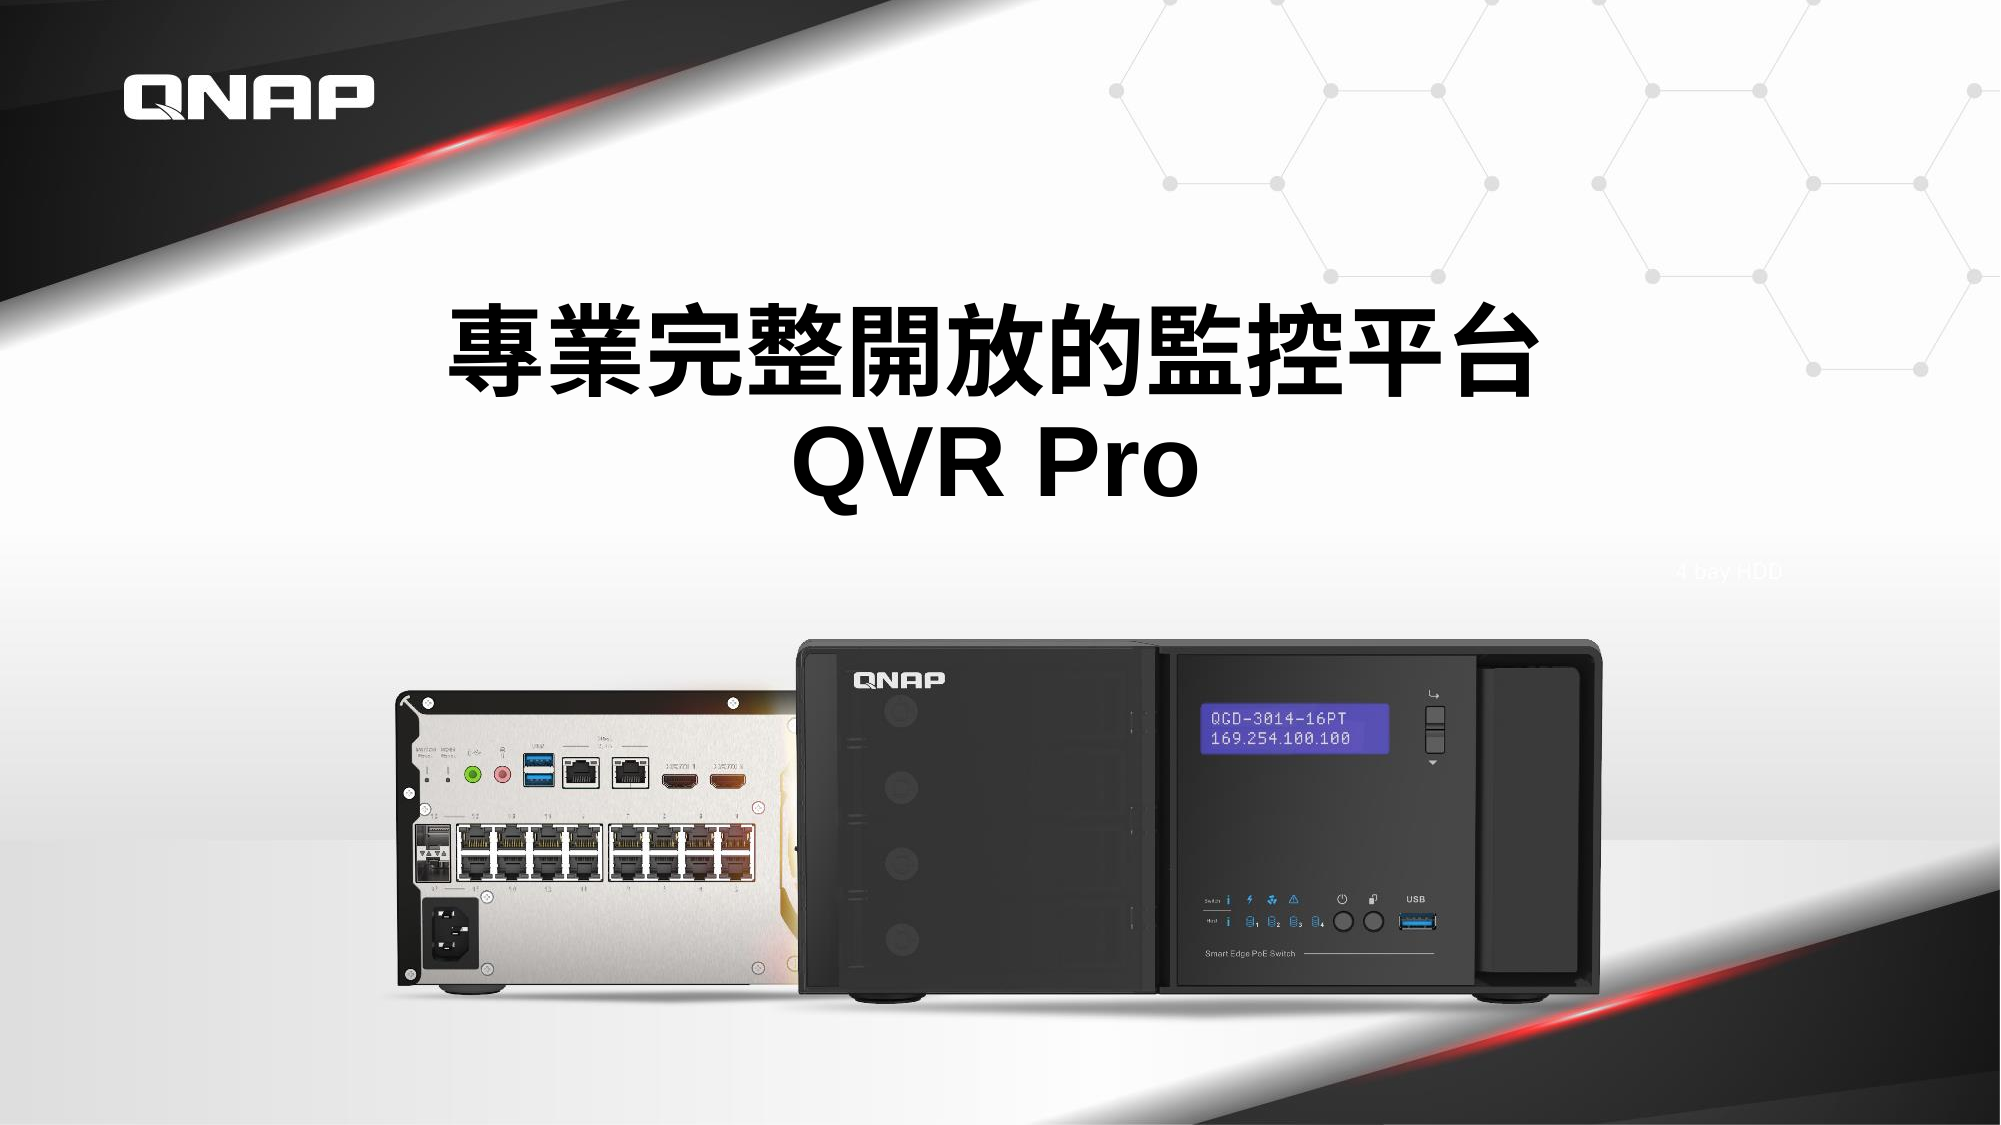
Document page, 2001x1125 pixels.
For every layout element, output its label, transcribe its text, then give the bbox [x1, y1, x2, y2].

title 專業完整開放的監控平台 QVR Pro [136, 211, 1856, 610]
picture [0, 0, 2000, 1125]
